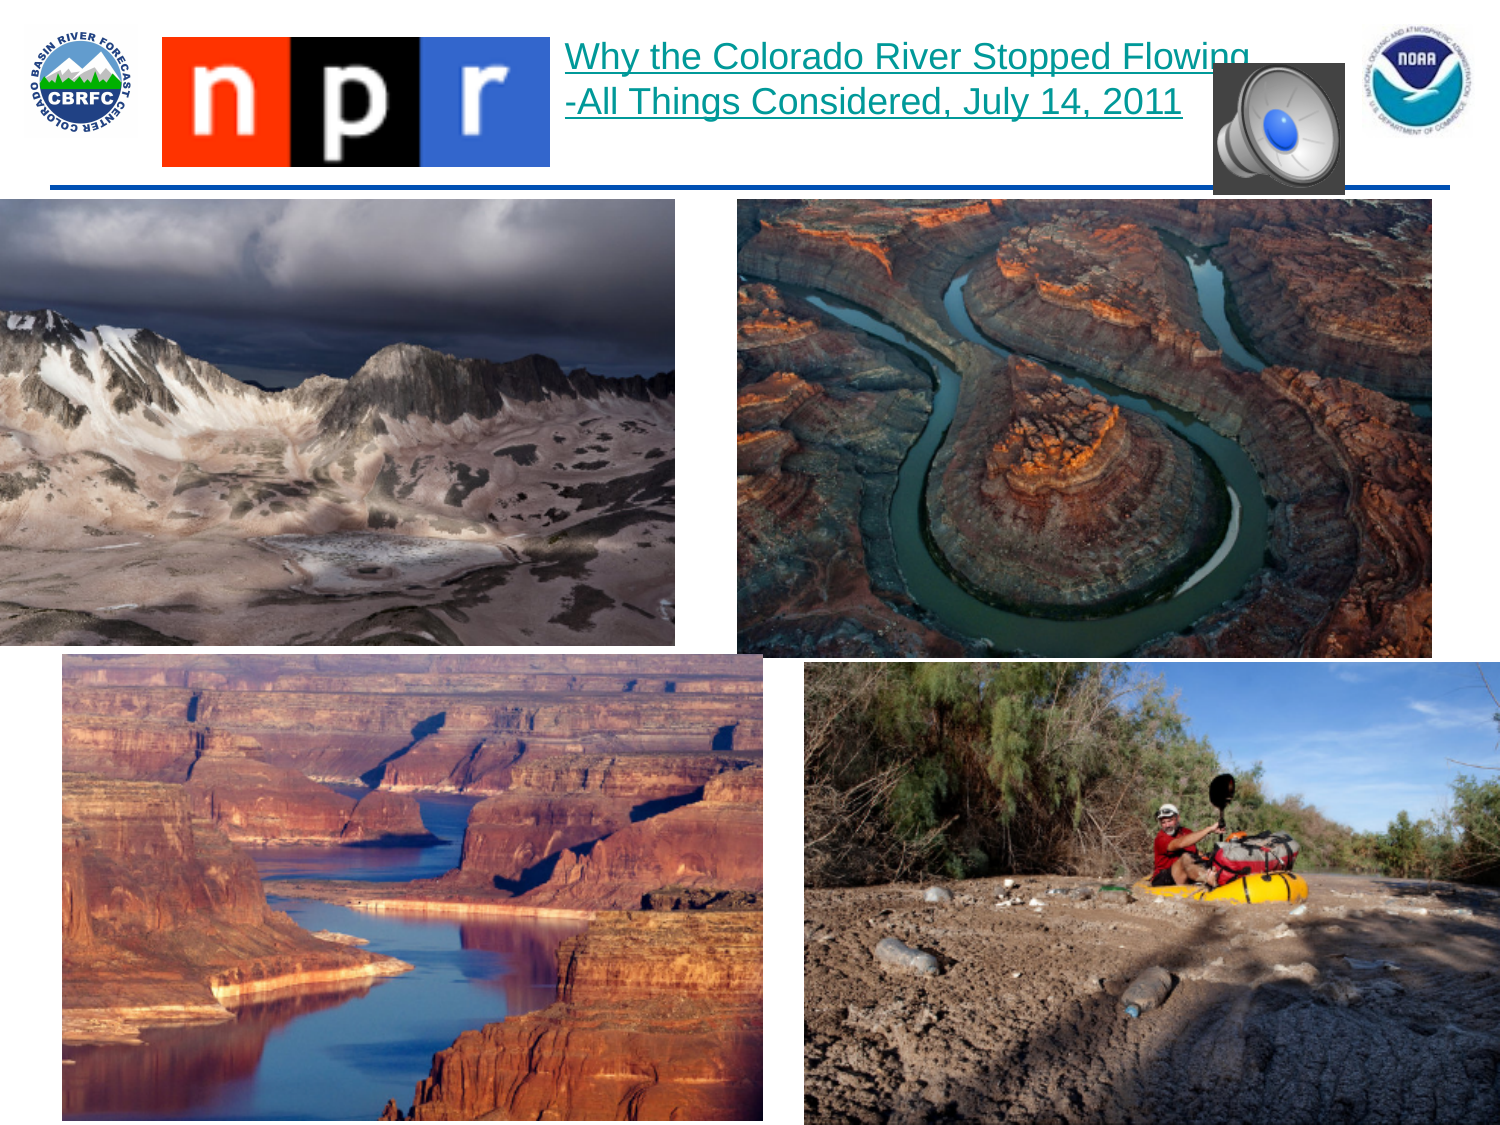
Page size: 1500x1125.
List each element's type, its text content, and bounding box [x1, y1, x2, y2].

picture [1212, 62, 1347, 196]
picture [24, 24, 138, 138]
picture [1362, 24, 1475, 139]
picture [162, 37, 551, 167]
picture [0, 199, 676, 646]
picture [804, 662, 1500, 1125]
text_box Why the Colorado River Stopped Flowing -All Things Considered, July 14, 2011 [549, 24, 1313, 130]
picture [62, 199, 1432, 1122]
